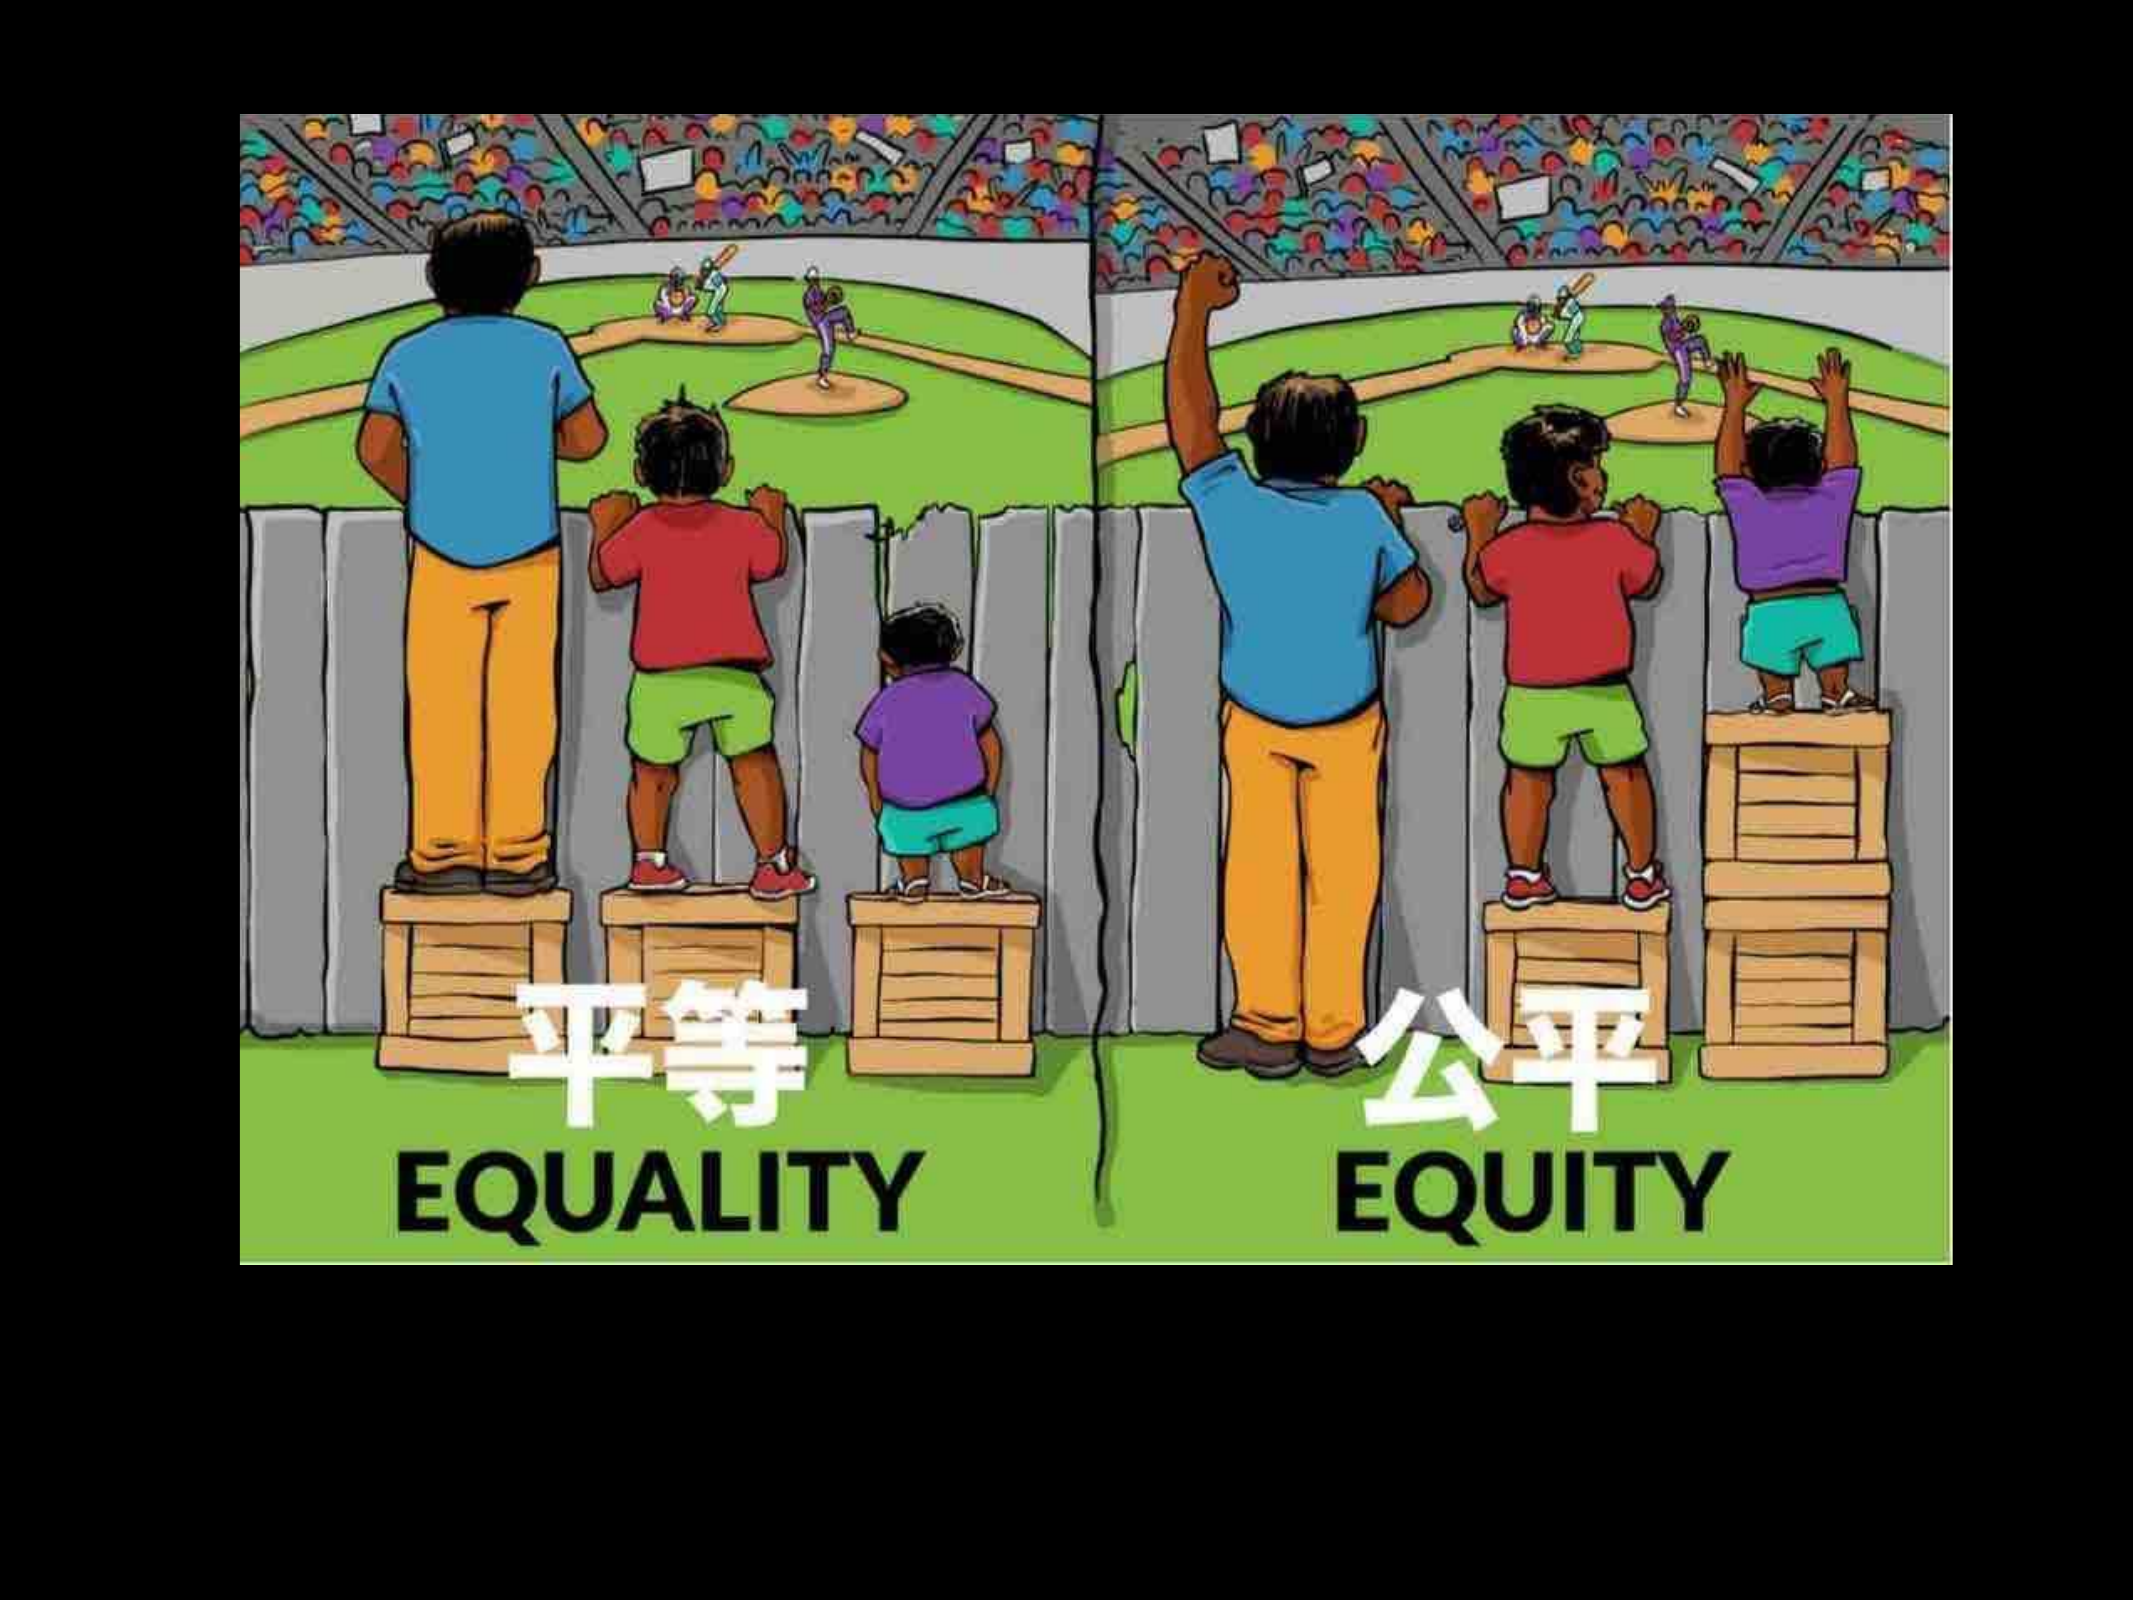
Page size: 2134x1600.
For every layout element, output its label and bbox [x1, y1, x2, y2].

picture [239, 114, 1953, 1266]
